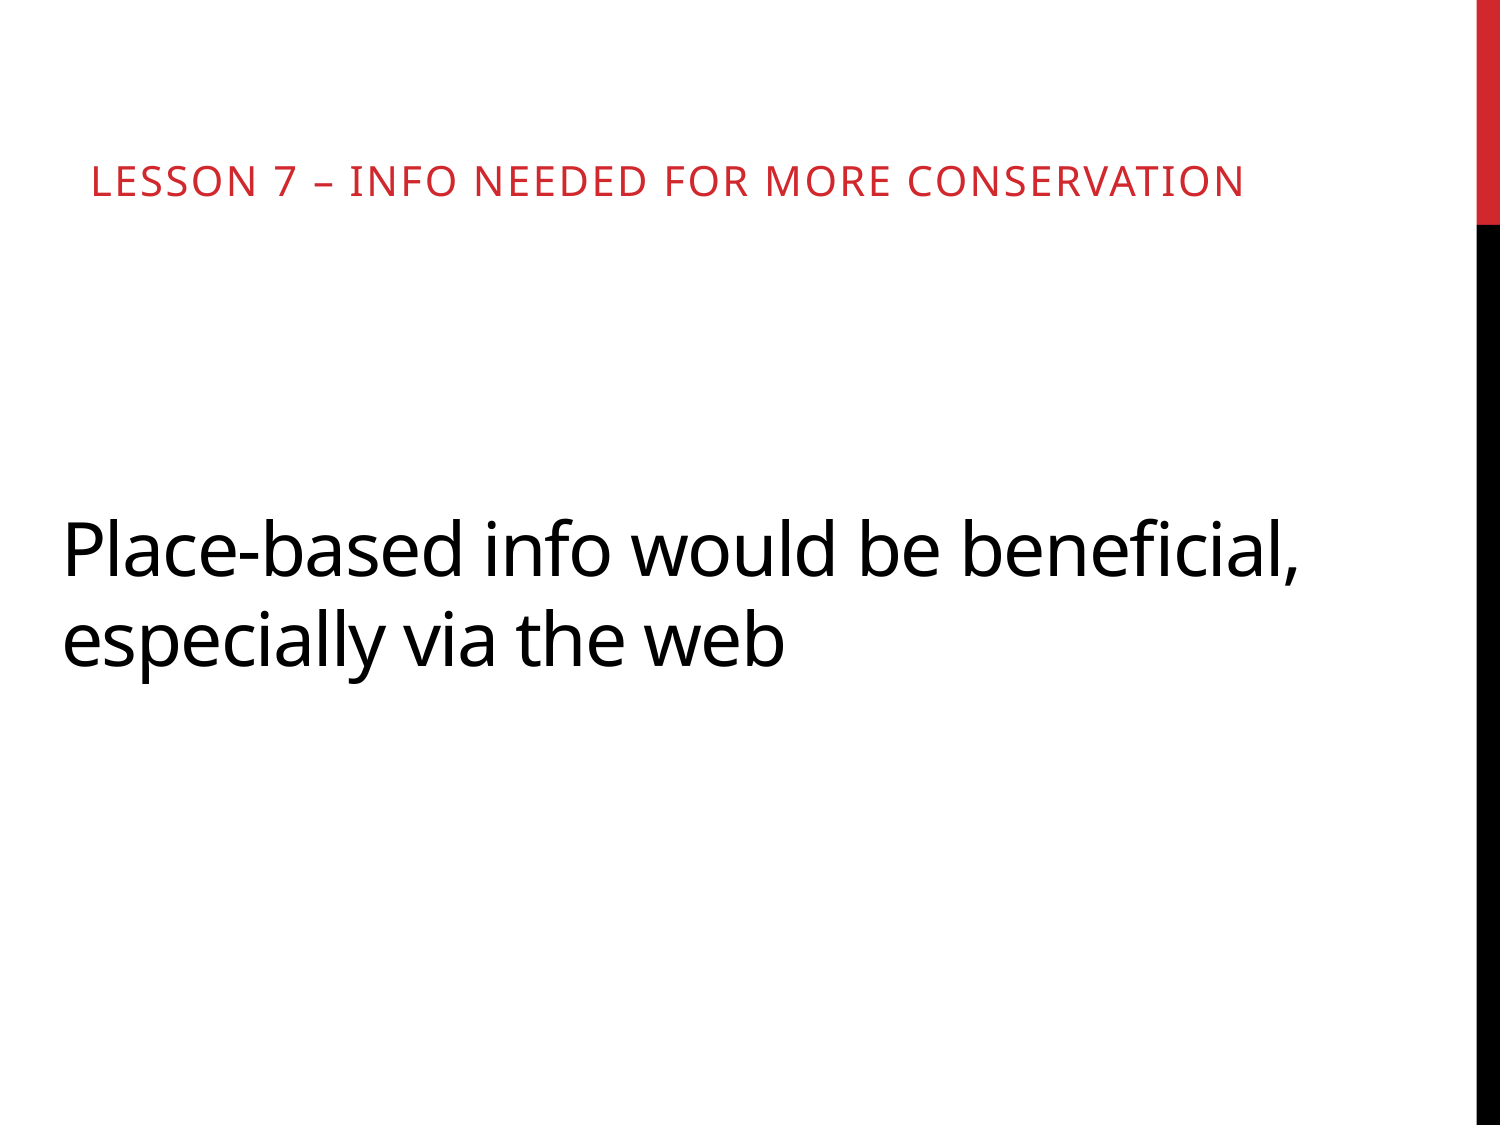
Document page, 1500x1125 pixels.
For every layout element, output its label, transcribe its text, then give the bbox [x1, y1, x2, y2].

title Place-based info would be beneficial, especially via the web [45, 237, 1477, 947]
list Lesson 7 – Info needed for more Conservation [75, 37, 1477, 213]
